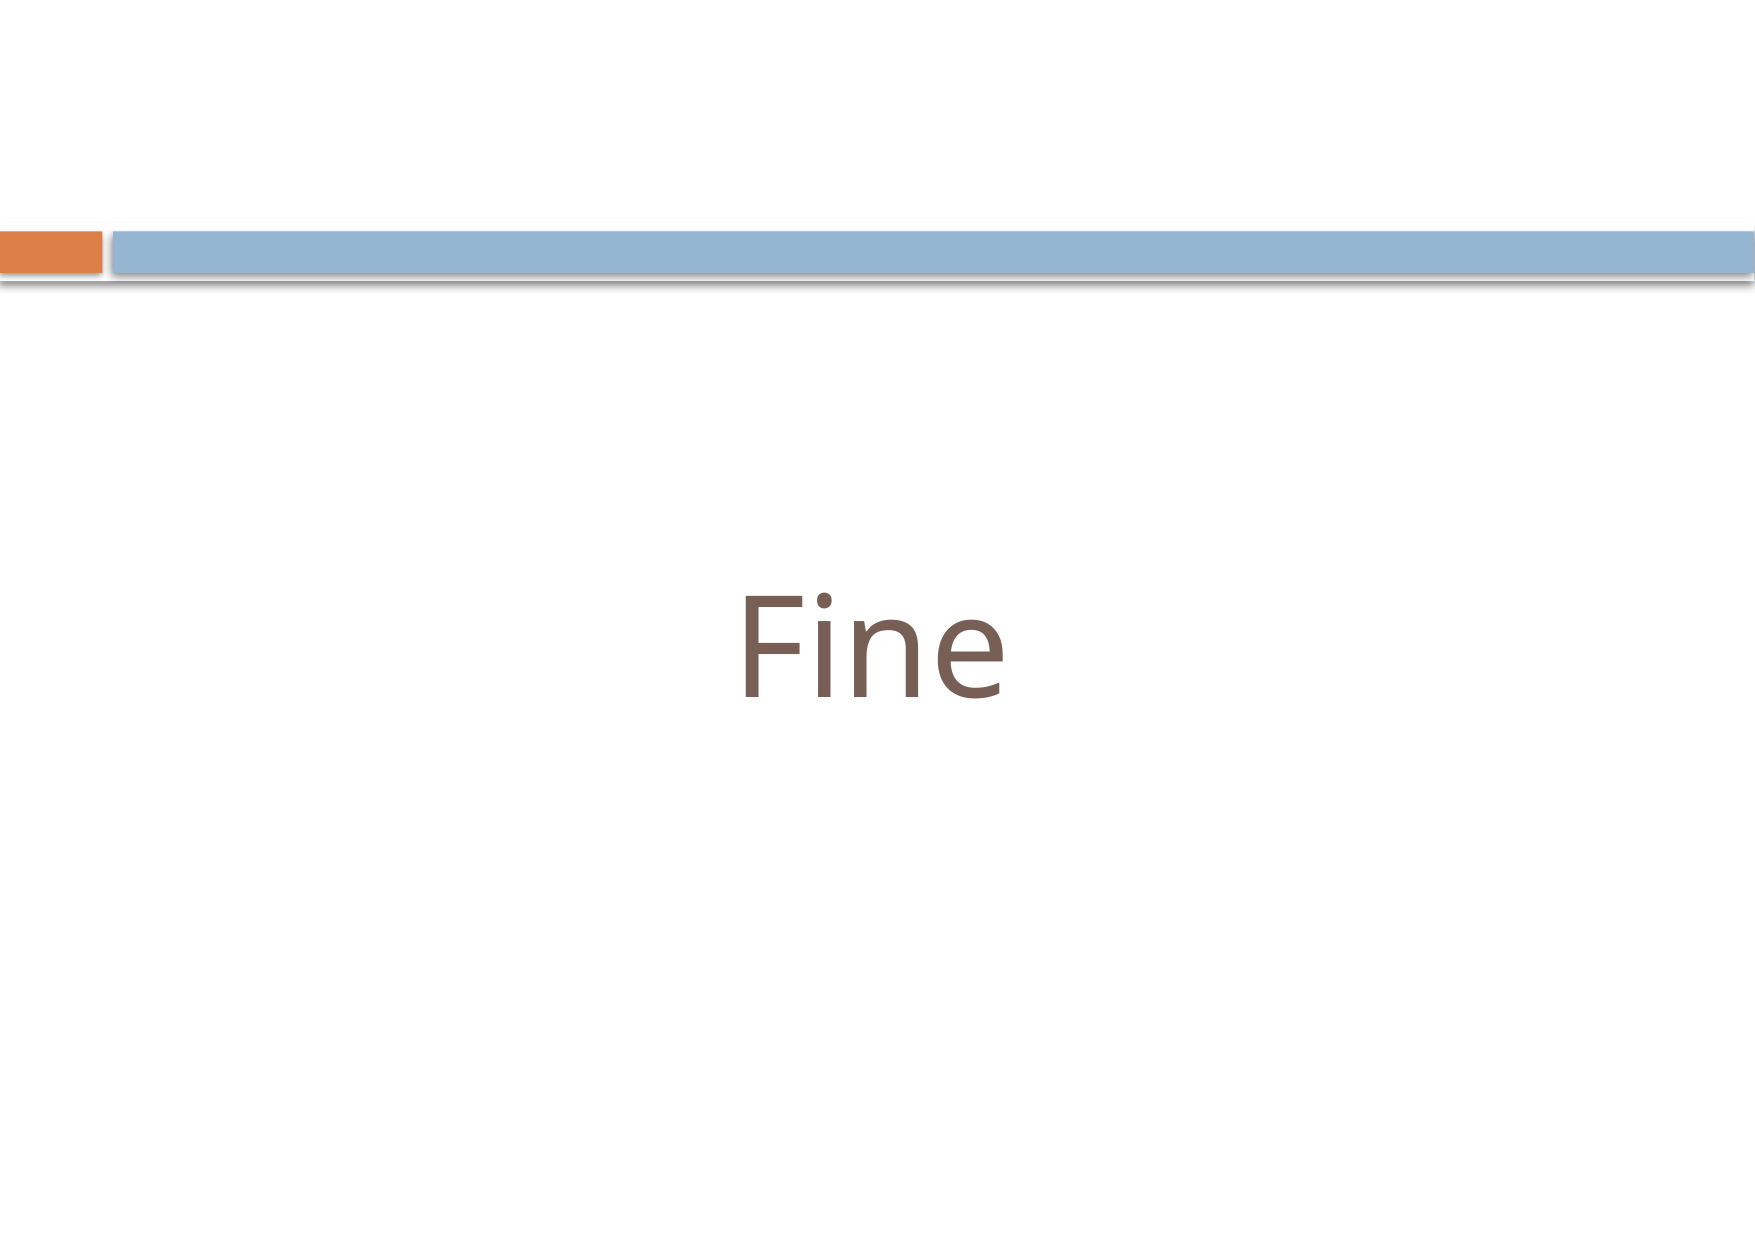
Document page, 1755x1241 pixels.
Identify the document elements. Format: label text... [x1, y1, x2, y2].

title Fine [81, 542, 1662, 740]
